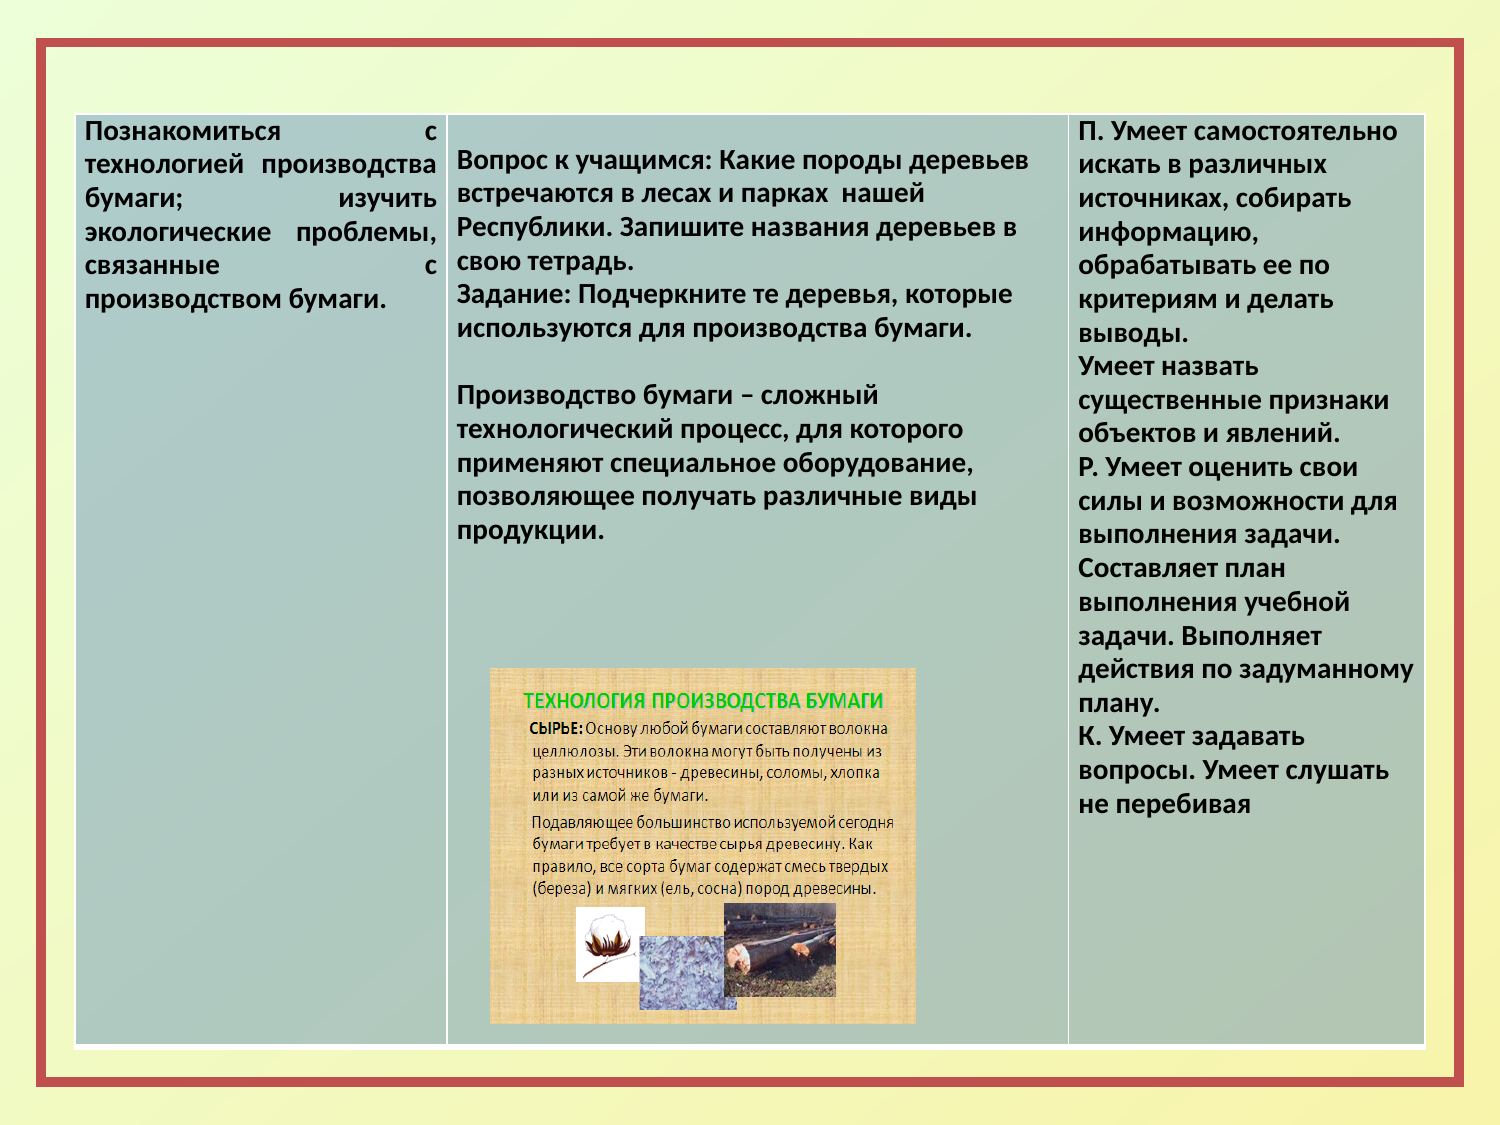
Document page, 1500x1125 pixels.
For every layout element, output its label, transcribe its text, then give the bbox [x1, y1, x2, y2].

table_header П. Умеет самостоятельно искать в различных источниках, собирать информацию, обрабатывать ее по критериям и делать выводы. Умеет назвать существенные признаки объектов и явлений. Р. Умеет оценить свои силы и возможности для выполнения задачи. Составляет план выполнения учебной задачи. Выполняет действия по задуманному плану. К. Умеет задавать вопросы. Умеет слушать не перебивая [1069, 115, 1424, 1044]
table_header Вопрос к учащимся: Какие породы деревьев встречаются в лесах и парках нашей Республики. Запишите названия деревьев в свою тетрадь. Задание: Подчеркните те деревья, которые используются для производства бумаги. Производство бумаги – сложный технологический процесс, для которого применяют специальное оборудование, позволяющее получать различные виды продукции. [448, 115, 1068, 1044]
table_header Познакомиться с технологией производства бумаги; изучить экологические проблемы, связанные с производством бумаги. [76, 115, 446, 1044]
text_box [41, 42, 1459, 1083]
picture [489, 668, 916, 1024]
